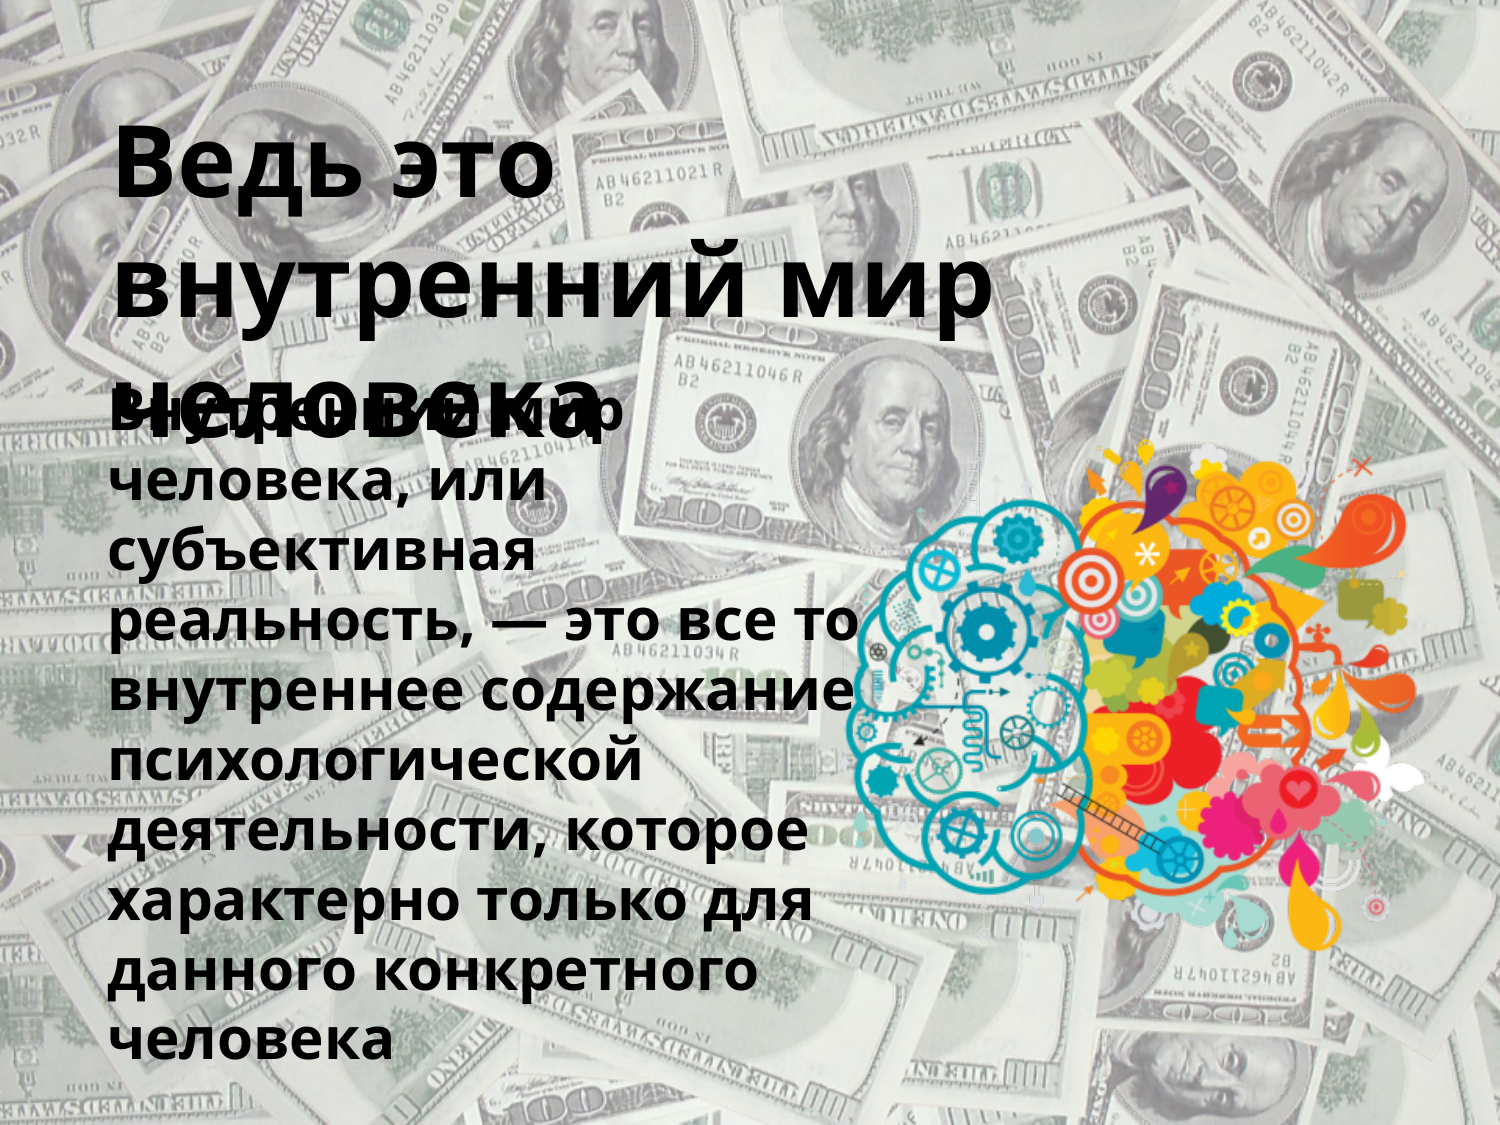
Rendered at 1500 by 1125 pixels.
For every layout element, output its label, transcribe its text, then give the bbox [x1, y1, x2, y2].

text_box Ведь это внутренний мир человека [96, 90, 1089, 383]
picture [820, 385, 1445, 1006]
text_box Внутренний мир человека, или субъективная реальность, — это все то внутреннее содержание психологической деятельности, которое характерно только для данного конкретного человека [92, 364, 916, 1080]
